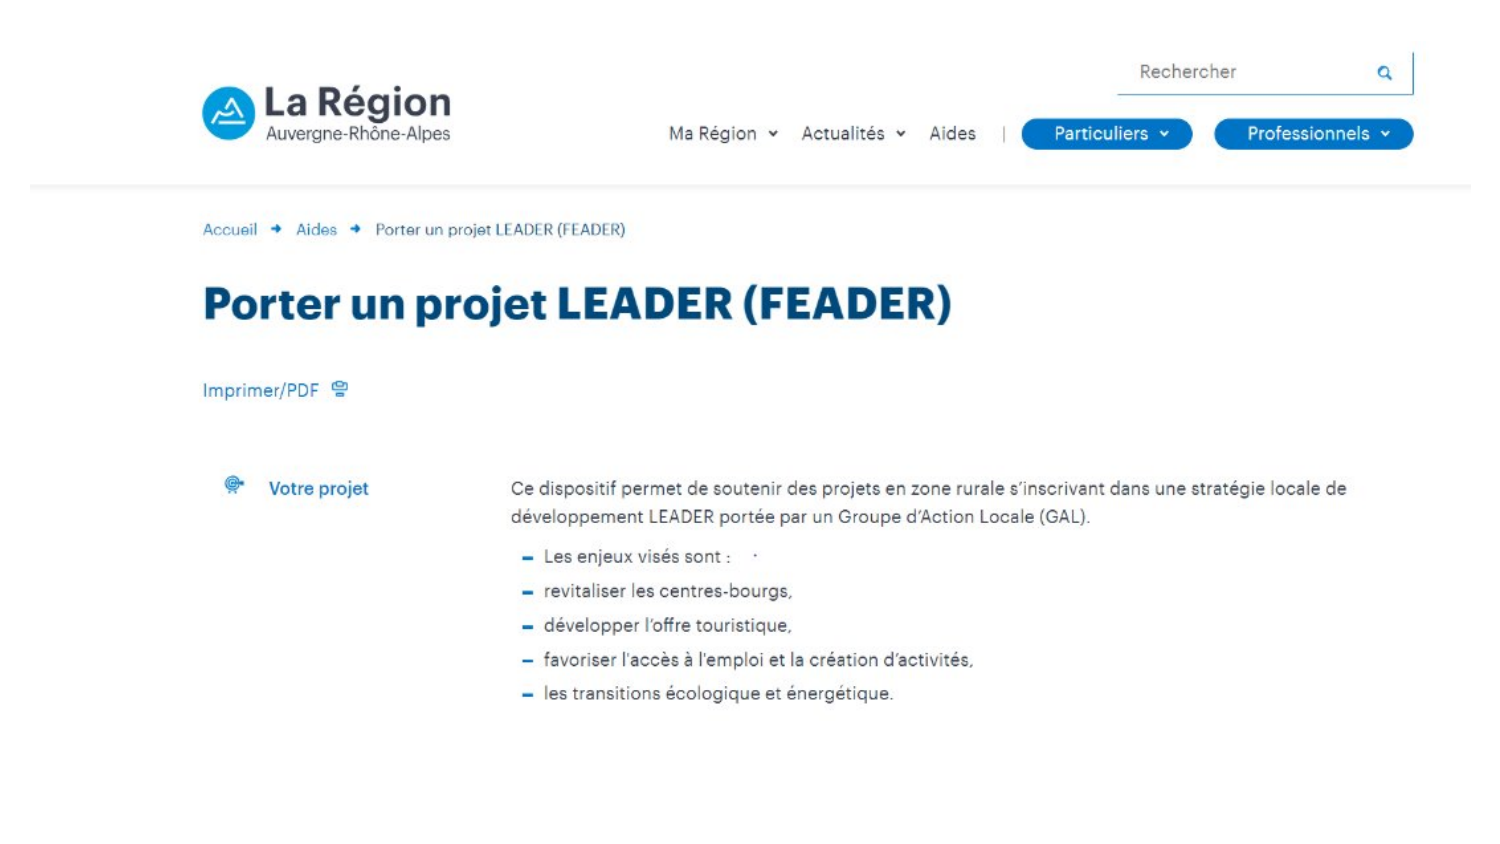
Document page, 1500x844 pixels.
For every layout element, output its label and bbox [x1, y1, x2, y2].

picture [30, 40, 1471, 774]
